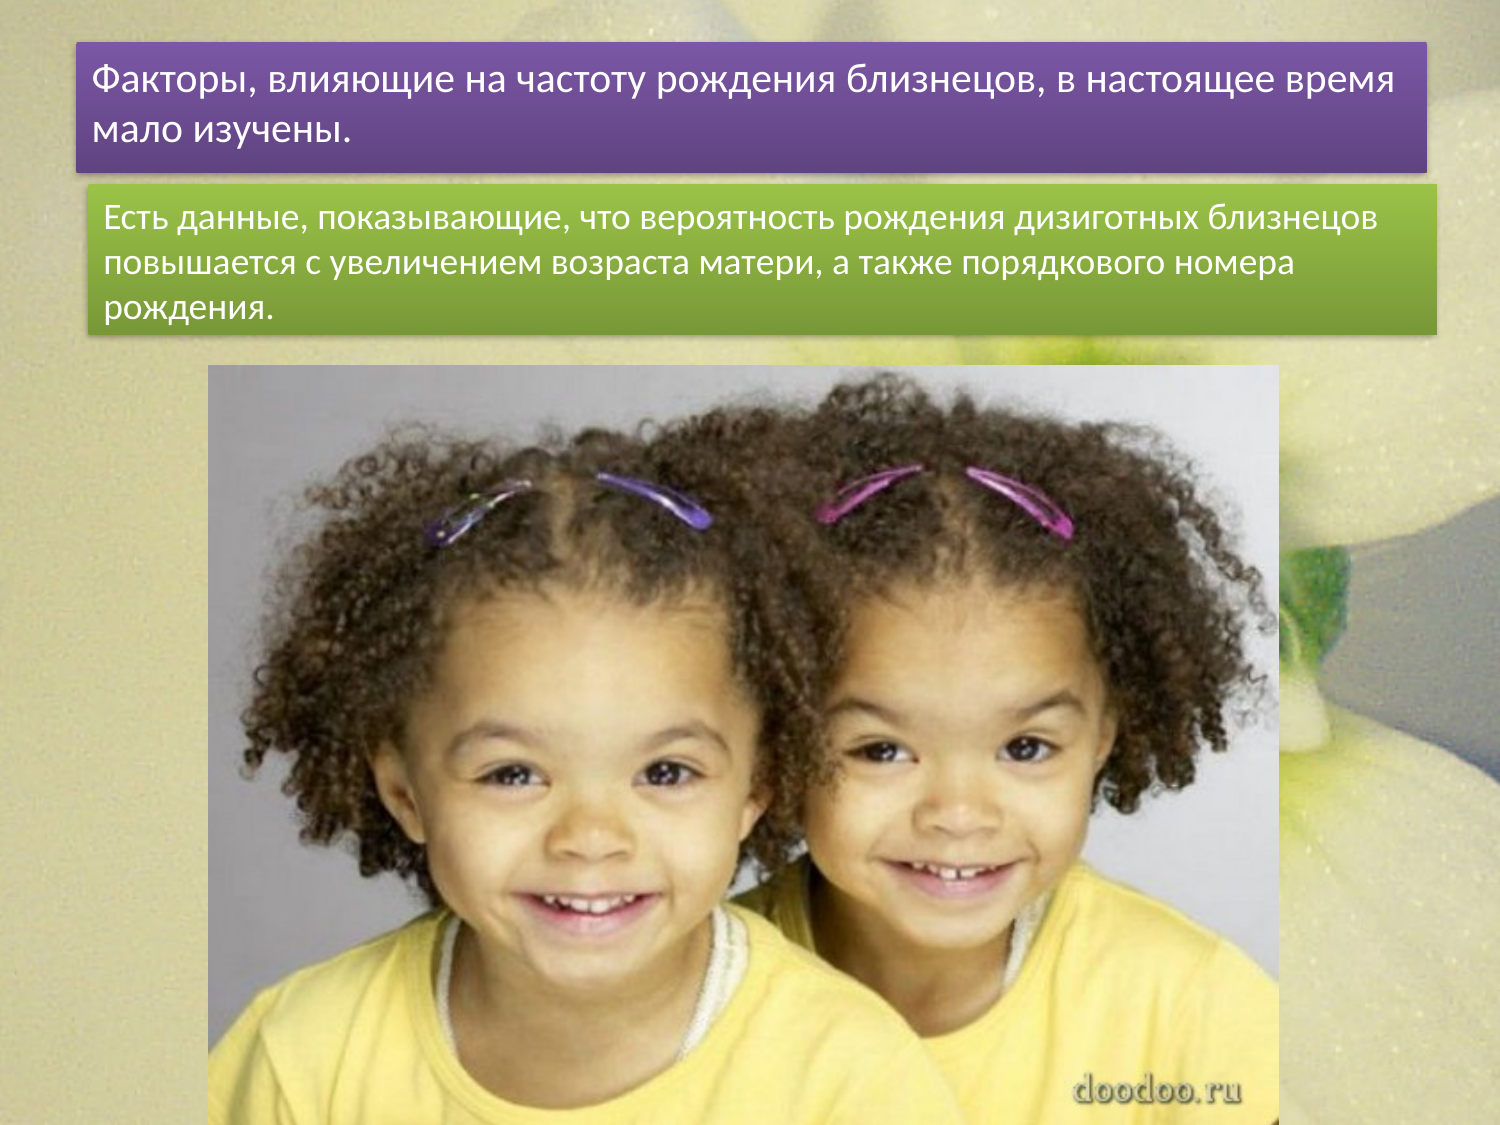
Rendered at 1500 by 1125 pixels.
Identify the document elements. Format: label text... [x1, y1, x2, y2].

picture [0, 0, 1500, 1125]
text_box Есть данные, показывающие, что вероятность рождения дизиготных близнецов повышается с увеличением возраста матери, а также порядкового номера рождения. [88, 184, 1437, 335]
list Факторы, влияющие на частоту рождения близнецов, в настоящее время мало изучены. [76, 42, 1427, 173]
